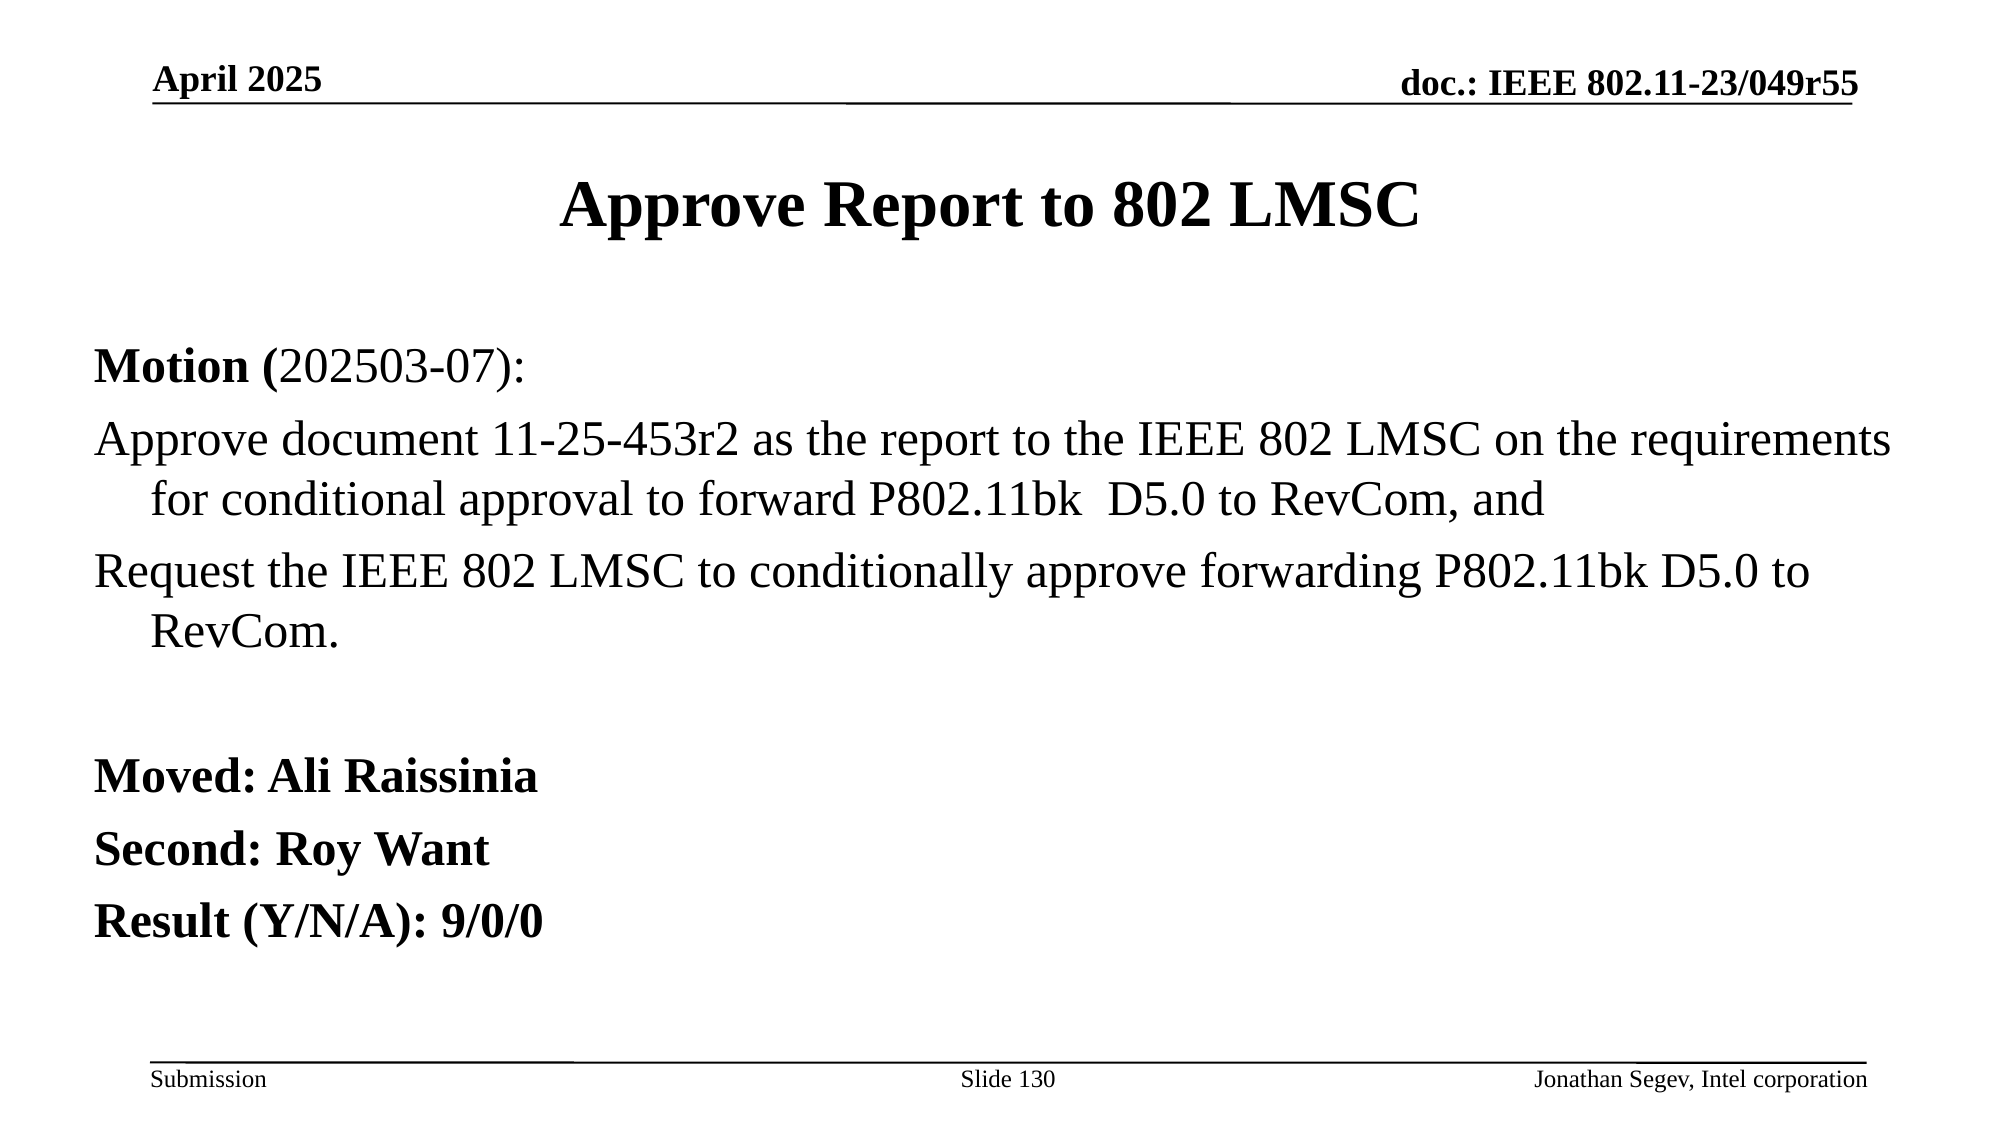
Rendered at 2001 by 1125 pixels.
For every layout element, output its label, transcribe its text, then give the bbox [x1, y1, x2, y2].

list Motion (202503-07): Approve document 11-25-453r2 as the report to the IEEE 802 LMSC on the requirements for conditional approval to forward P802.11bk D5.0 to RevCom, and Request the IEEE 802 LMSC to conditionally approve forwarding P802.11bk D5.0 to RevCom. Moved: Ali Raissinia Second: Roy Want Result (Y/N/A): 9/0/0 [78, 324, 1922, 1000]
title Approve Report to 802 LMSC [149, 112, 1850, 288]
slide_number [152, 54, 563, 100]
slide_number Slide 130 [950, 1061, 1067, 1123]
footer Jonathan Segev, Intel corporation [1171, 1061, 1869, 1093]
